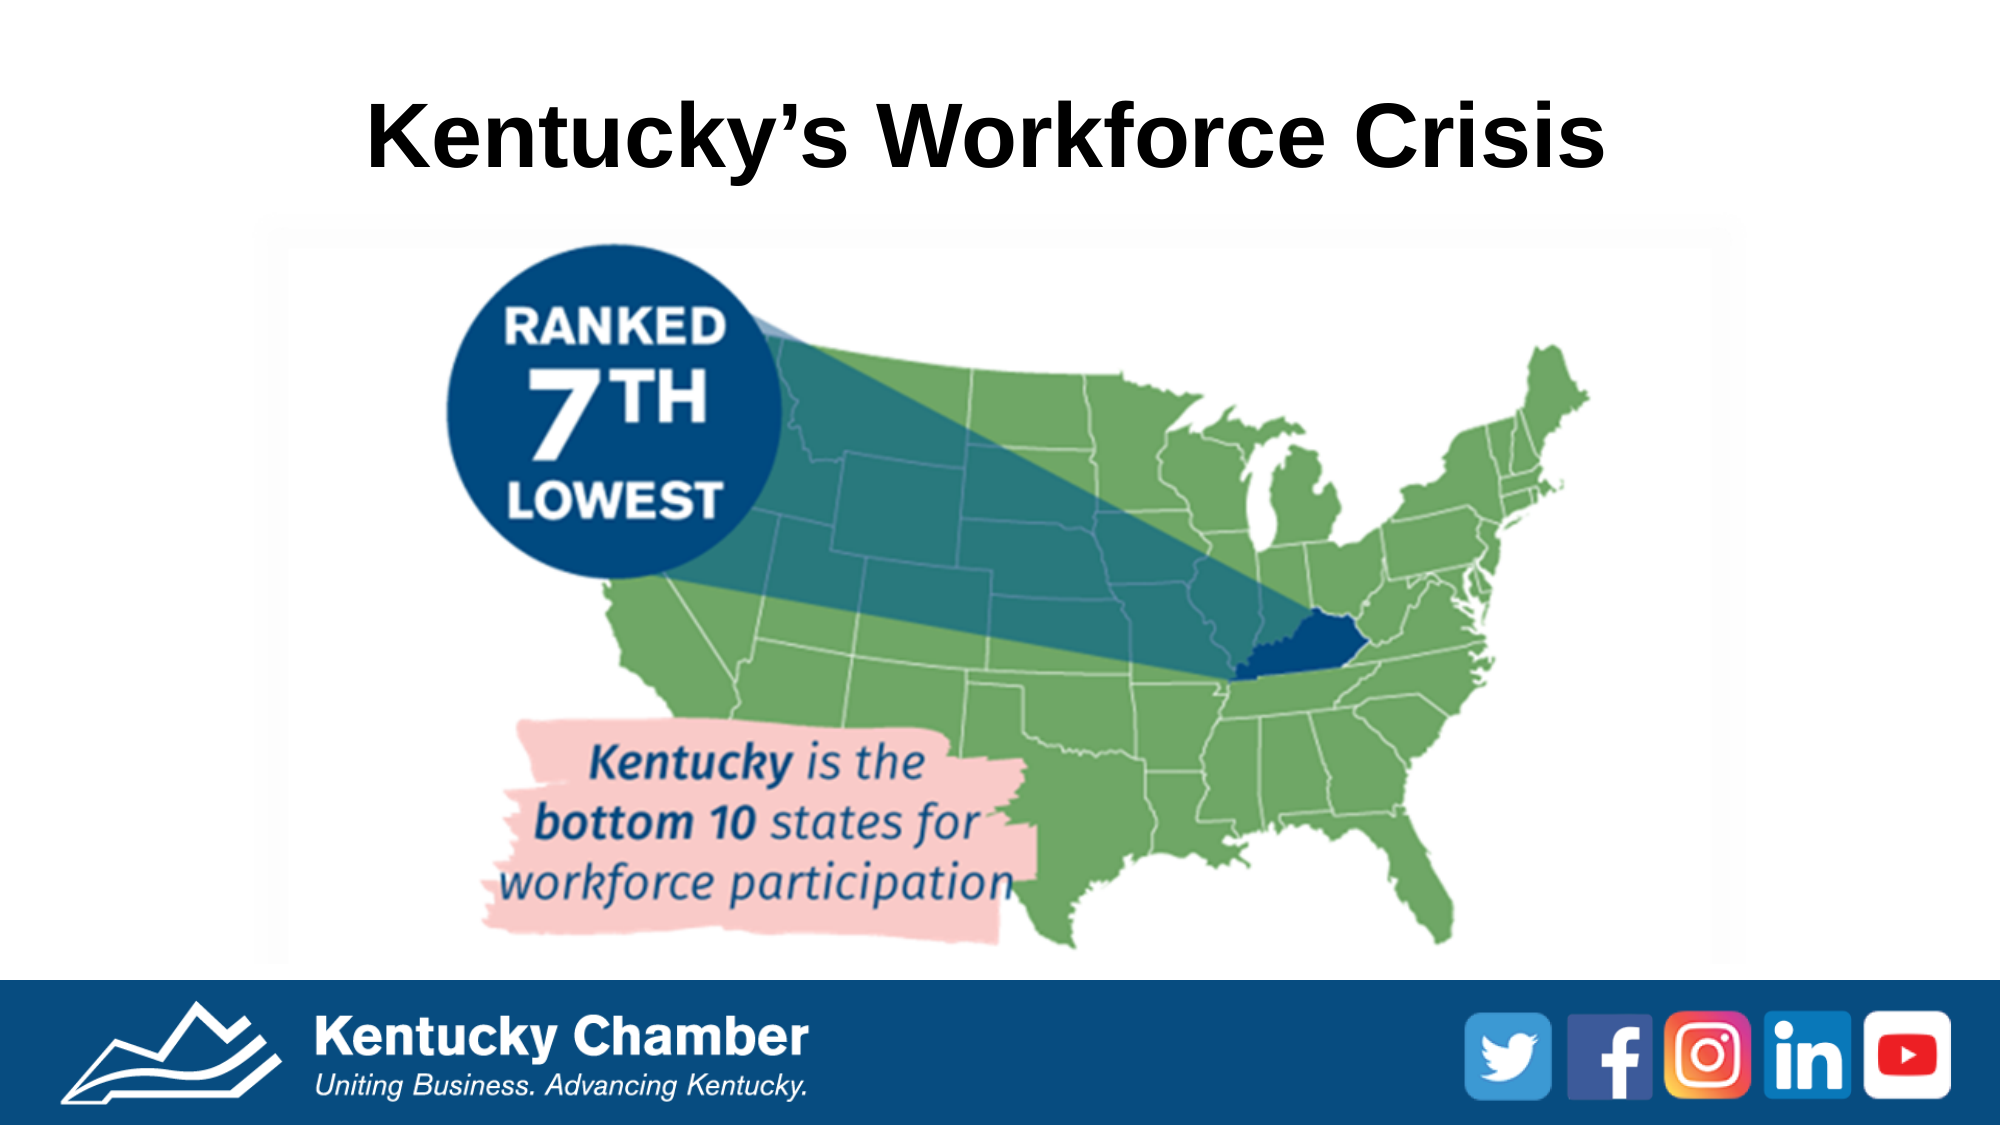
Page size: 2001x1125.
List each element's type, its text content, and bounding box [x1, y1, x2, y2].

text_box Kentucky’s Workforce Crisis [137, 69, 1863, 208]
picture [0, 980, 2000, 1125]
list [247, 207, 1753, 964]
